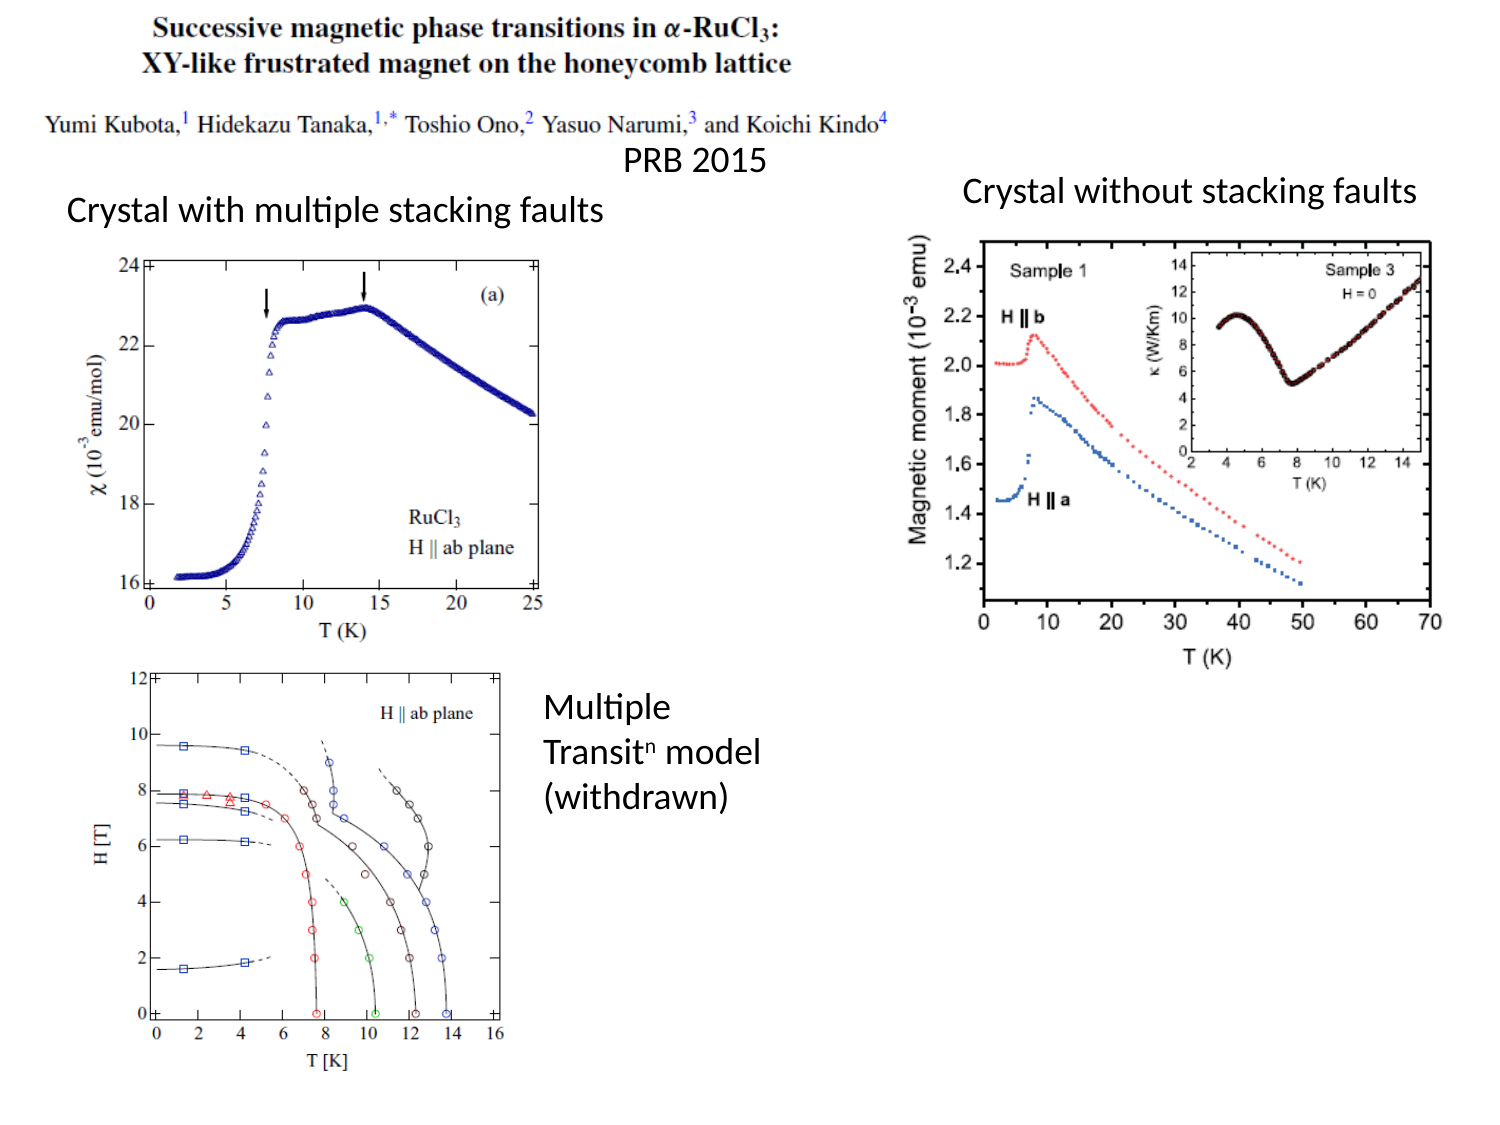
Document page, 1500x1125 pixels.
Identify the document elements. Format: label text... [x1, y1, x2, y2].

text_box Crystal without stacking faults [947, 158, 1433, 212]
text_box Multiple Transitn model (withdrawn) [533, 674, 777, 825]
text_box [12, 3, 926, 189]
picture [876, 214, 1478, 685]
text_box Crystal with multiple stacking faults [52, 196, 620, 238]
picture [64, 231, 608, 1073]
